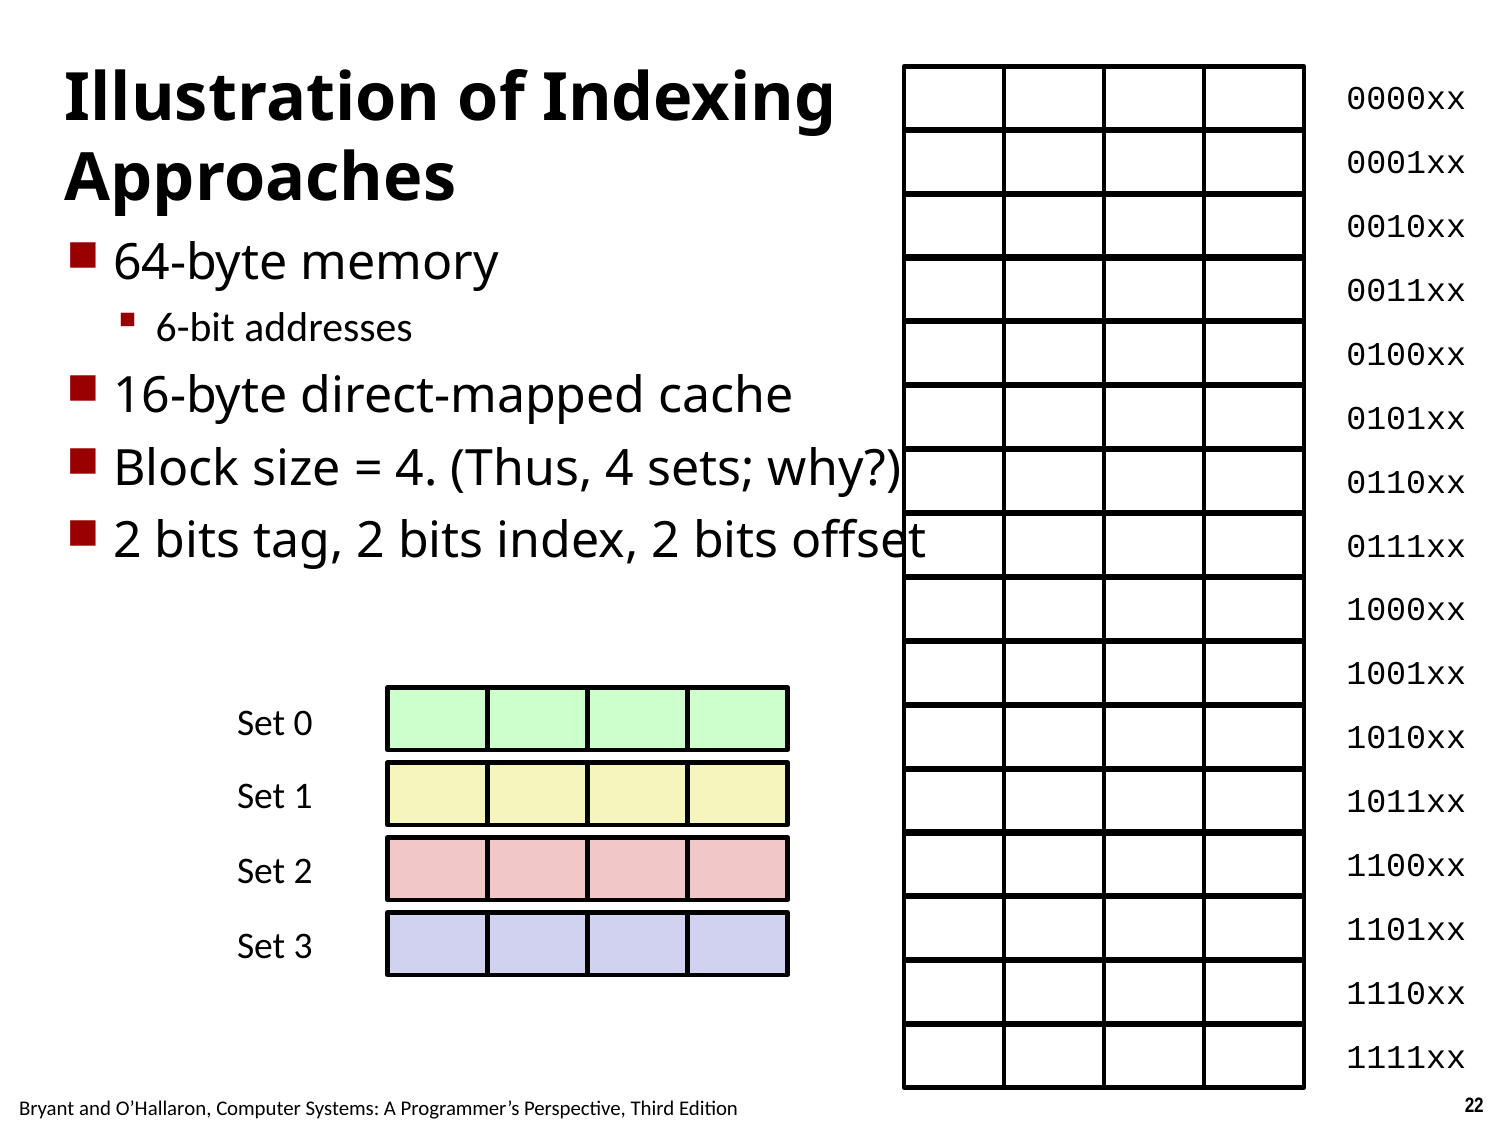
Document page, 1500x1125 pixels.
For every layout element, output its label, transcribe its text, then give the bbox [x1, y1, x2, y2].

text_box 0001xx [1324, 129, 1488, 192]
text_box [903, 456, 1305, 513]
text_box Set 1 [199, 762, 350, 825]
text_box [903, 584, 1305, 641]
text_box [903, 903, 1305, 960]
text_box 0000xx [1324, 65, 1488, 128]
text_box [387, 762, 788, 826]
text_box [903, 264, 1305, 321]
text_box 1110xx [1324, 959, 1488, 1023]
text_box Set 2 [199, 837, 350, 900]
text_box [903, 711, 1305, 769]
text_box 0010xx [1324, 192, 1488, 256]
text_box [903, 967, 1305, 1024]
text_box 0101xx [1324, 384, 1488, 448]
text_box Set 0 [199, 688, 350, 752]
text_box 1000xx [1324, 576, 1488, 639]
text_box Set 3 [199, 912, 350, 975]
text_box 1100xx [1324, 831, 1488, 895]
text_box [903, 1031, 1305, 1088]
text_box 1001xx [1324, 640, 1488, 703]
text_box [387, 837, 788, 901]
text_box 0111xx [1324, 512, 1488, 575]
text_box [387, 687, 788, 751]
text_box 1111xx [1324, 1023, 1488, 1086]
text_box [903, 200, 1305, 258]
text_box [903, 520, 1305, 577]
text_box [387, 912, 788, 976]
list 64-byte memory 6-bit addresses 16-byte direct-mapped cache Block size = 4. (Thus, 4 sets; why?) 2 bits tag, 2 bits index, 2 bits offset [64, 223, 898, 401]
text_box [903, 328, 1305, 385]
text_box 1011xx [1324, 768, 1488, 831]
text_box 1010xx [1324, 704, 1488, 767]
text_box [903, 392, 1305, 449]
title Illustration of Indexing Approaches [58, 71, 876, 197]
text_box 0011xx [1324, 256, 1488, 320]
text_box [903, 774, 1305, 833]
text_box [903, 647, 1305, 705]
text_box 0100xx [1324, 320, 1488, 384]
text_box 0110xx [1324, 448, 1488, 511]
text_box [903, 66, 1305, 130]
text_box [903, 839, 1305, 896]
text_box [903, 136, 1305, 194]
text_box 1101xx [1324, 895, 1488, 959]
